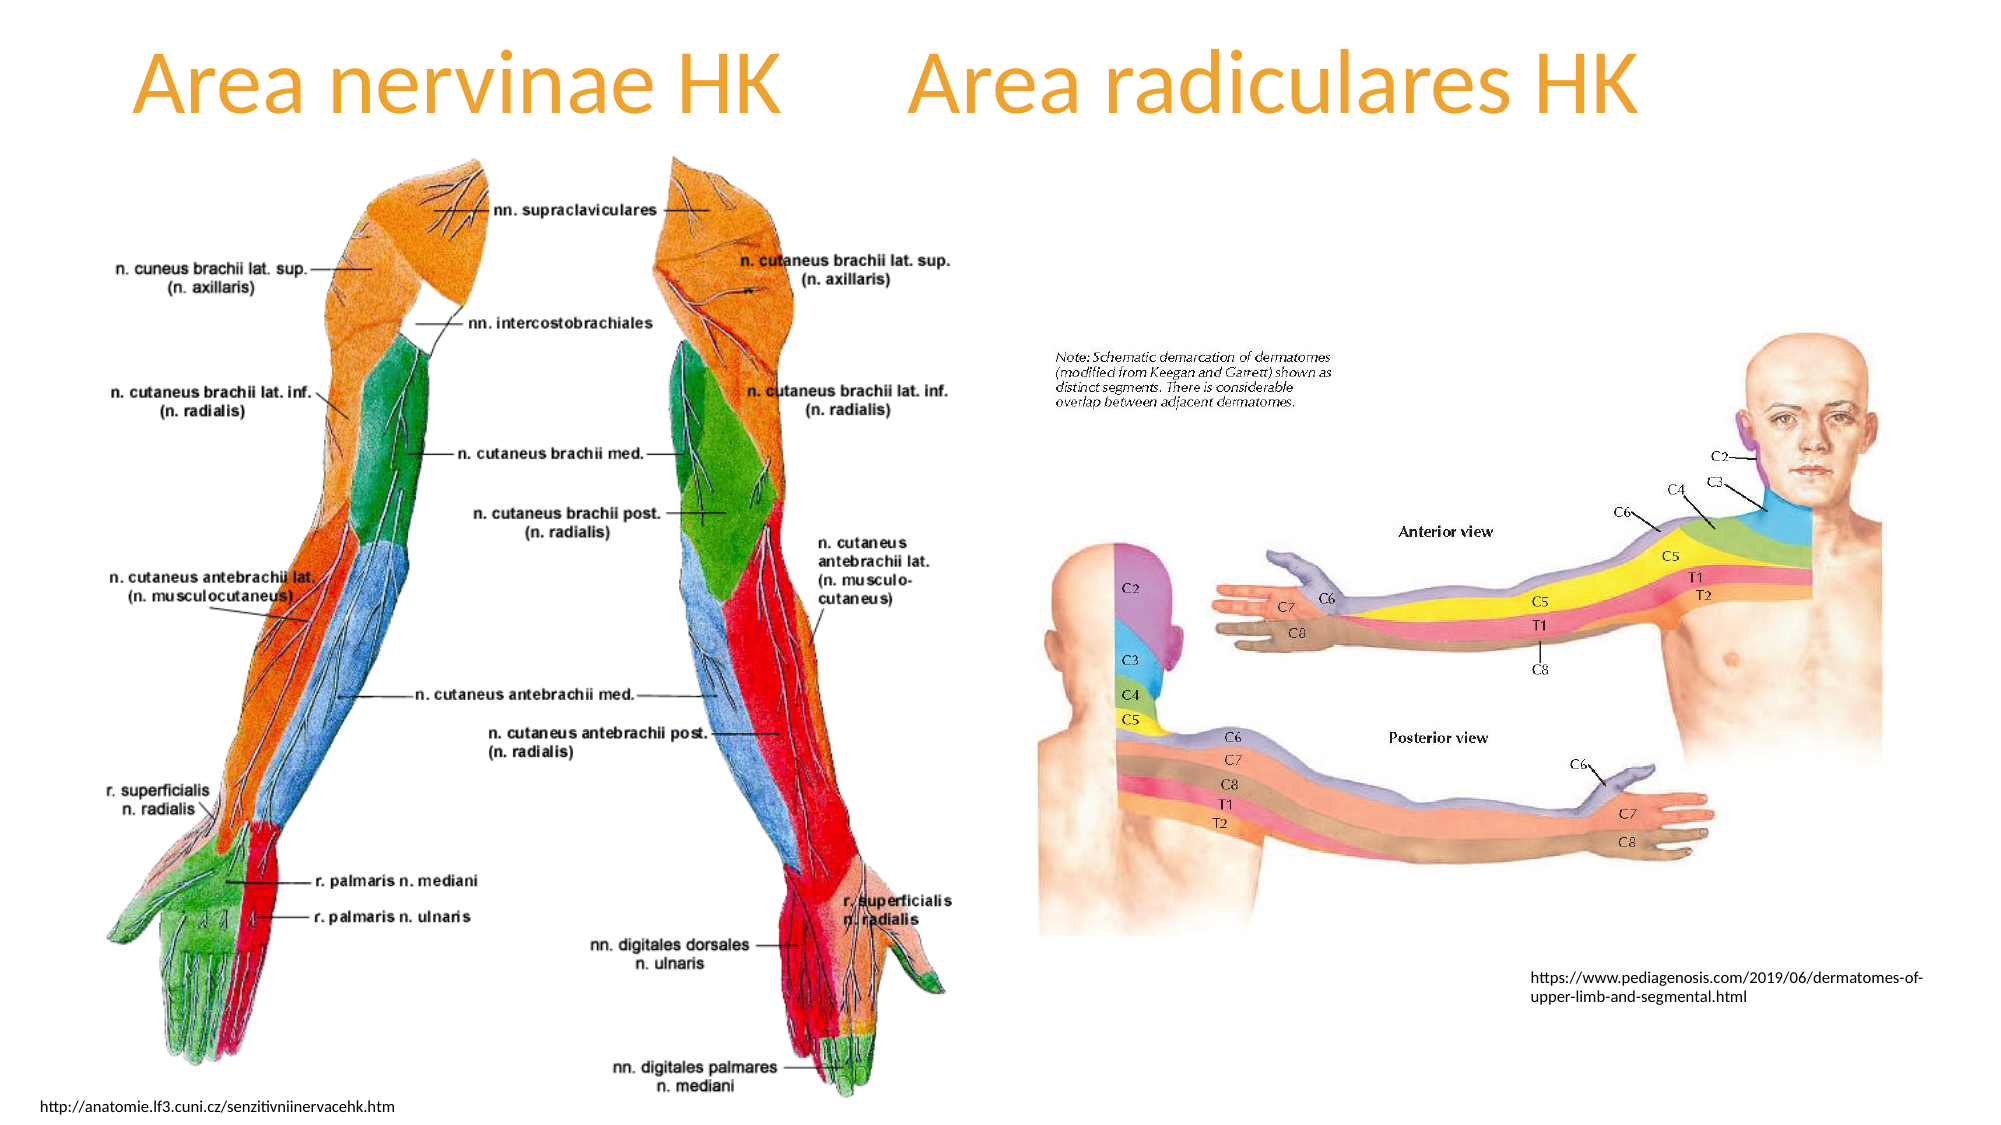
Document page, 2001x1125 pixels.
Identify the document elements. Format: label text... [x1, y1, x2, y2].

text_box http://anatomie.lf3.cuni.cz/senzitivniinervacehk.htm [24, 1088, 475, 1124]
picture [954, 321, 1966, 936]
title Area nervinae HK Area radiculares HK [117, 0, 1885, 173]
text_box https://www.pediagenosis.com/2019/06/dermatomes-of-upper-limb-and-segmental.html [1515, 958, 1966, 1014]
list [100, 152, 956, 1102]
